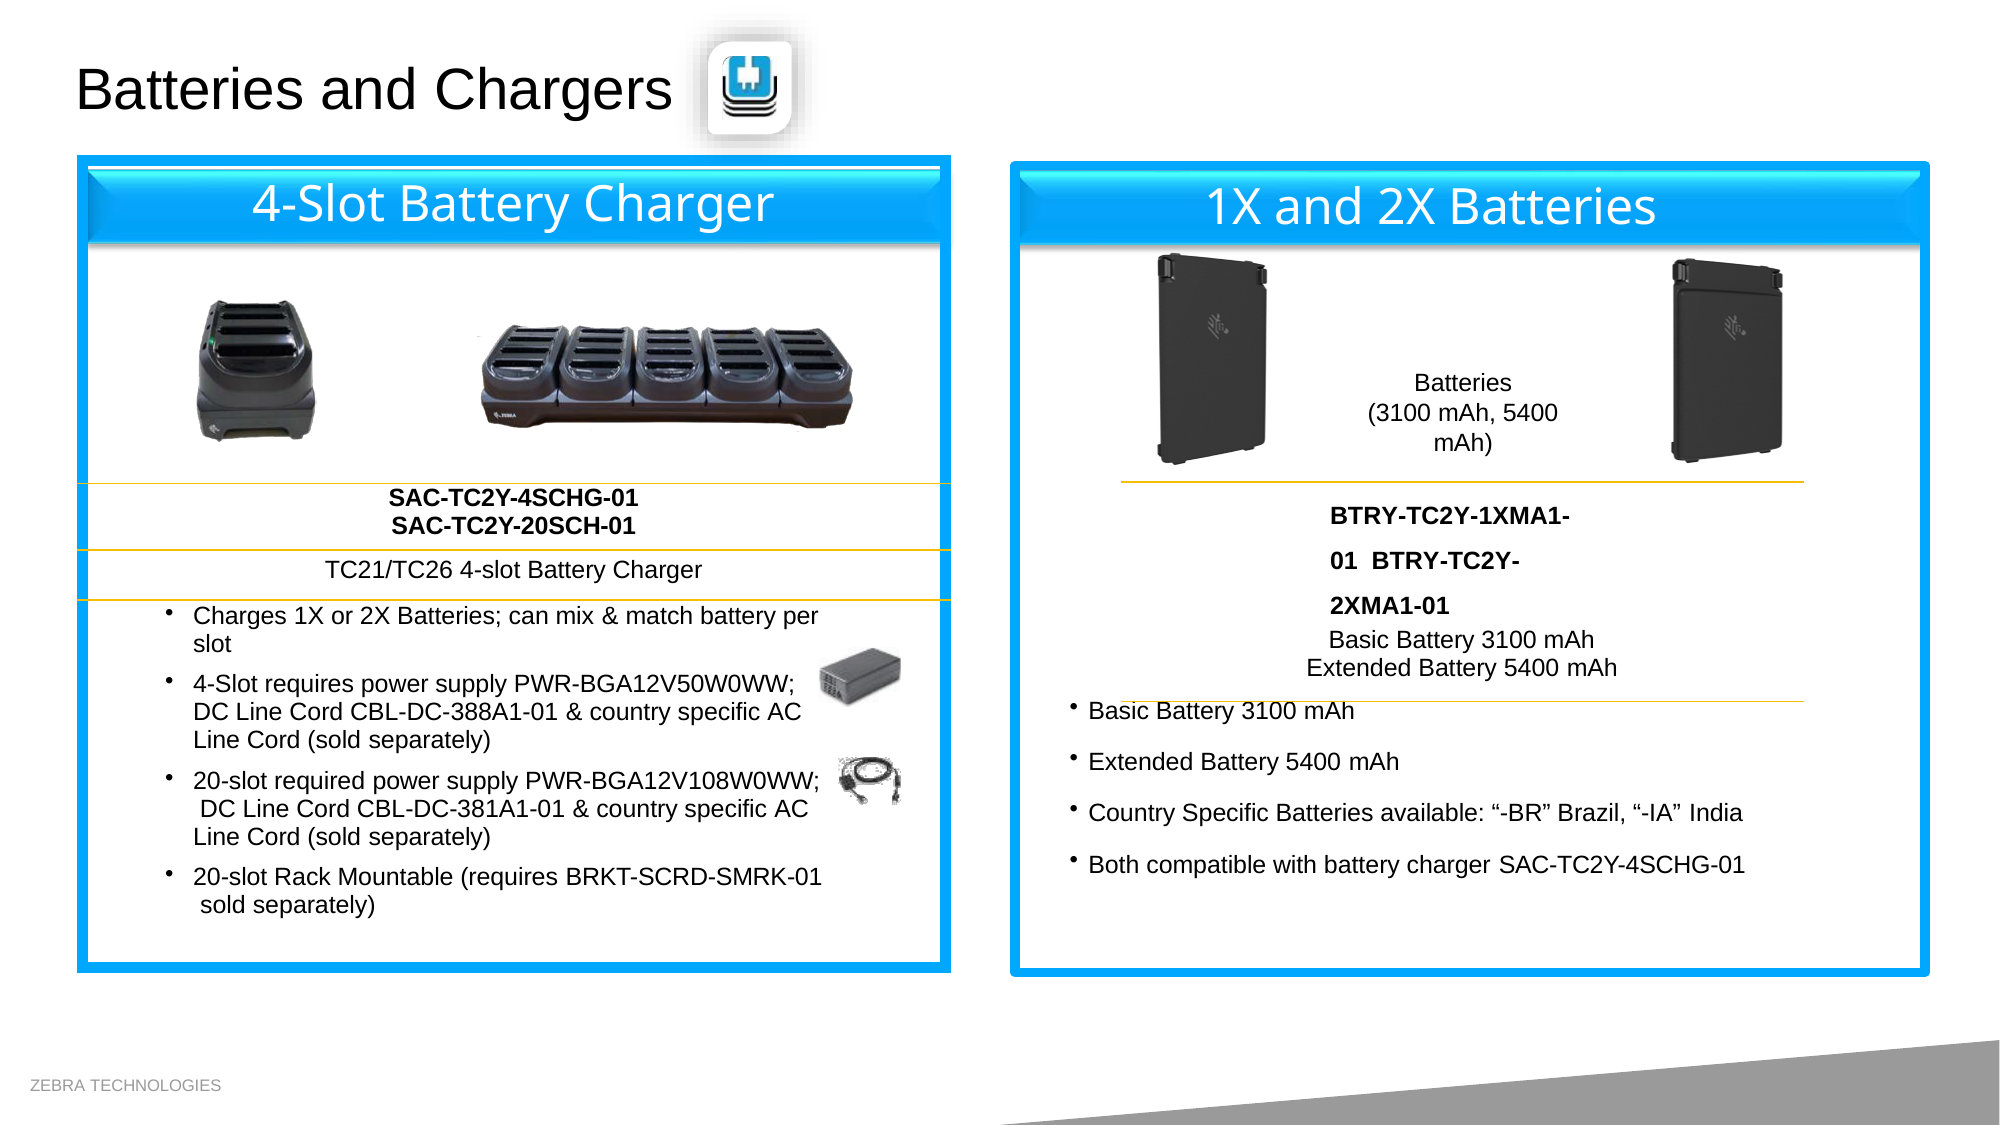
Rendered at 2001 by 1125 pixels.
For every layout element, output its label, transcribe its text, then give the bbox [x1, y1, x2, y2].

text_box Batteries (3100 mAh, 5400 mAh) [1334, 364, 1588, 457]
table_cell TC21/TC26 4-slot Battery Charger [88, 551, 940, 599]
table_header 4-Slot Battery Charger [88, 166, 940, 483]
table_cell SAC-TC2Y-4SCHG-01 SAC-TC2Y-20SCH-01 [88, 484, 940, 549]
text_box [1135, 242, 1301, 483]
text_box [477, 320, 855, 432]
text_box [1588, 206, 1863, 495]
text_box [1005, 159, 1933, 280]
table_cell Charges 1X or 2X Batteries; can mix & match battery per slot 4-Slot requires power supply PWR-BGA12V50W0WW; DC Line Cord CBL-DC-388A1-01 & country specific AC Line Cord (sold separately) 20-slot required power supply PWR-BGA12V108W0WW; DC Line Cord CBL-DC-381A1-01 & country specific AC Line Cord (sold separately) 20-slot Rack Mountable (requires BRKT-SCRD-SMRK-01 sold separately) [88, 601, 940, 962]
title Batteries and Chargers [72, 49, 678, 239]
text_box [715, 48, 785, 128]
text_box [194, 299, 317, 442]
text_box [1015, 165, 1926, 973]
text_box [951, 158, 958, 279]
footer ZEBRA TECHNOLOGIES [27, 1074, 225, 1125]
text_box [665, 0, 834, 177]
